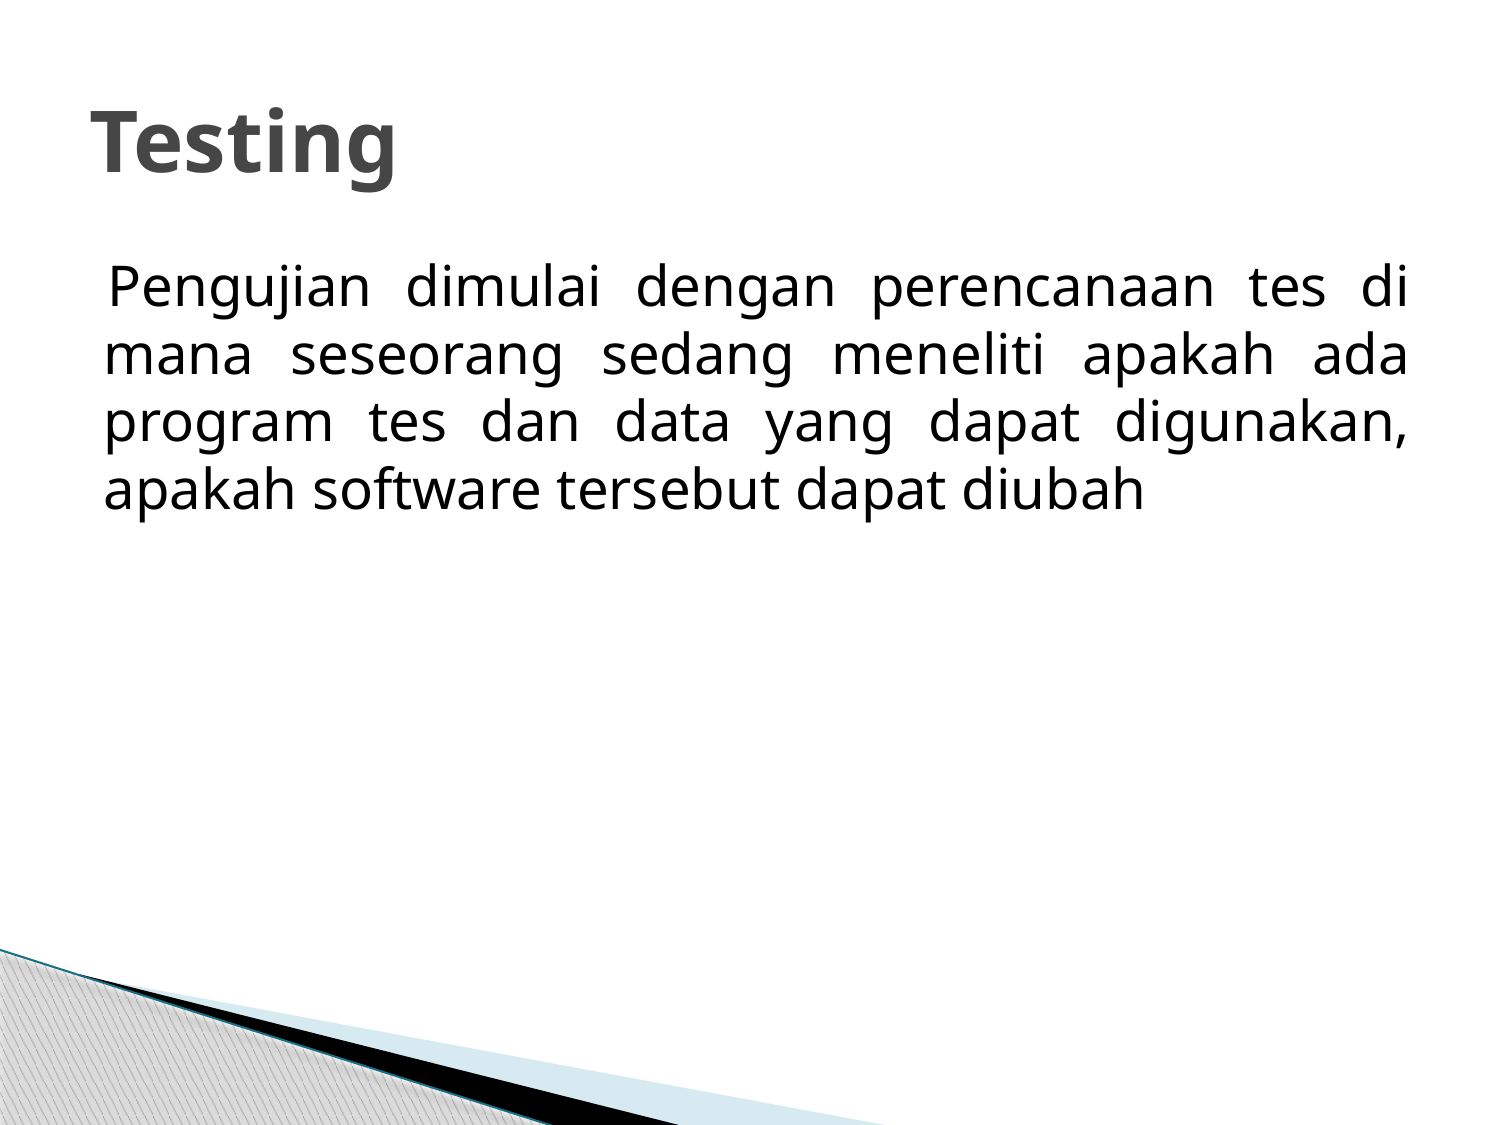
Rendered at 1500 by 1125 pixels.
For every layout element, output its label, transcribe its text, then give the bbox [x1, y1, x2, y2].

title Testing [75, 45, 1425, 233]
list Pengujian dimulai dengan perencanaan tes di mana seseorang sedang meneliti apakah ada program tes dan data yang dapat digunakan, apakah software tersebut dapat diubah [75, 243, 1425, 986]
